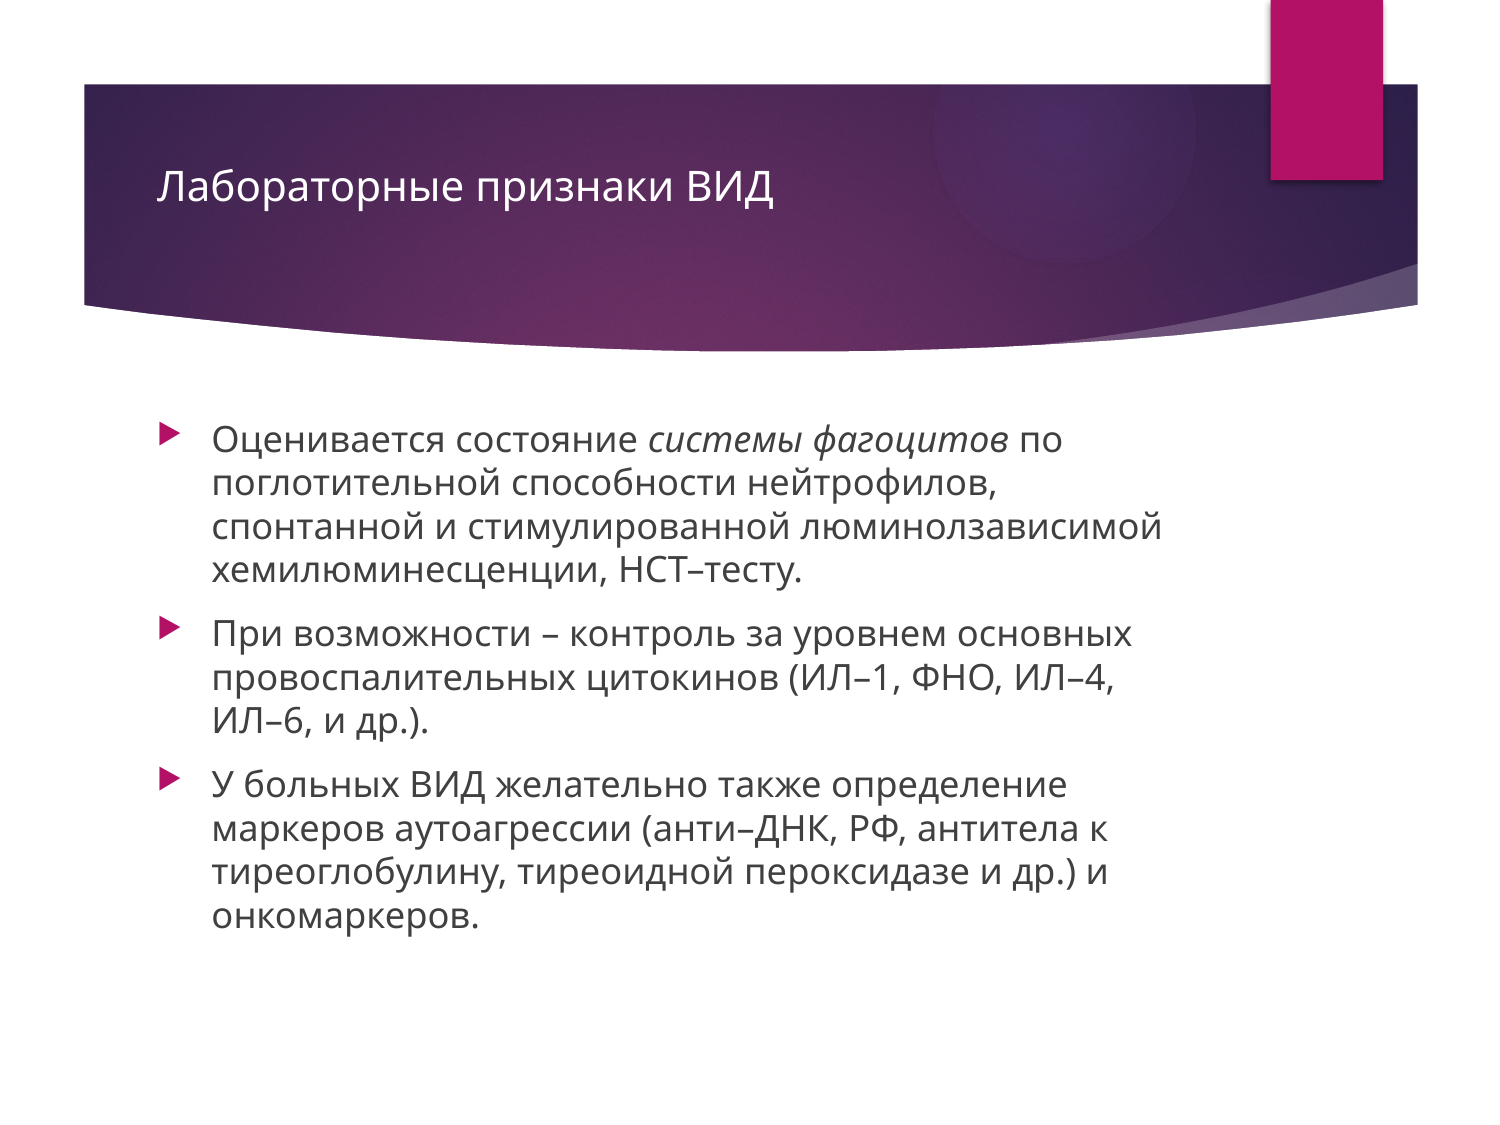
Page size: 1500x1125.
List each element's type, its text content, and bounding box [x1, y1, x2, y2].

list Оценивается состояние системы фагоцитов по поглотительной способности нейтрофилов, спонтанной и стимулированной люминолзависимой хемилюминесценции, НСТ–тесту. При возможности – контроль за уровнем основных провоспалительных цитокинов (ИЛ–1, ФНО, ИЛ–4, ИЛ–6, и др.). У больных ВИД желательно также определение маркеров аутоагрессии (анти–ДНК, РФ, антитела к тиреоглобулину, тиреоидной пероксидазе и др.) и онкомаркеров. [141, 408, 1183, 988]
title Лабораторные признаки ВИД [142, 152, 1183, 269]
